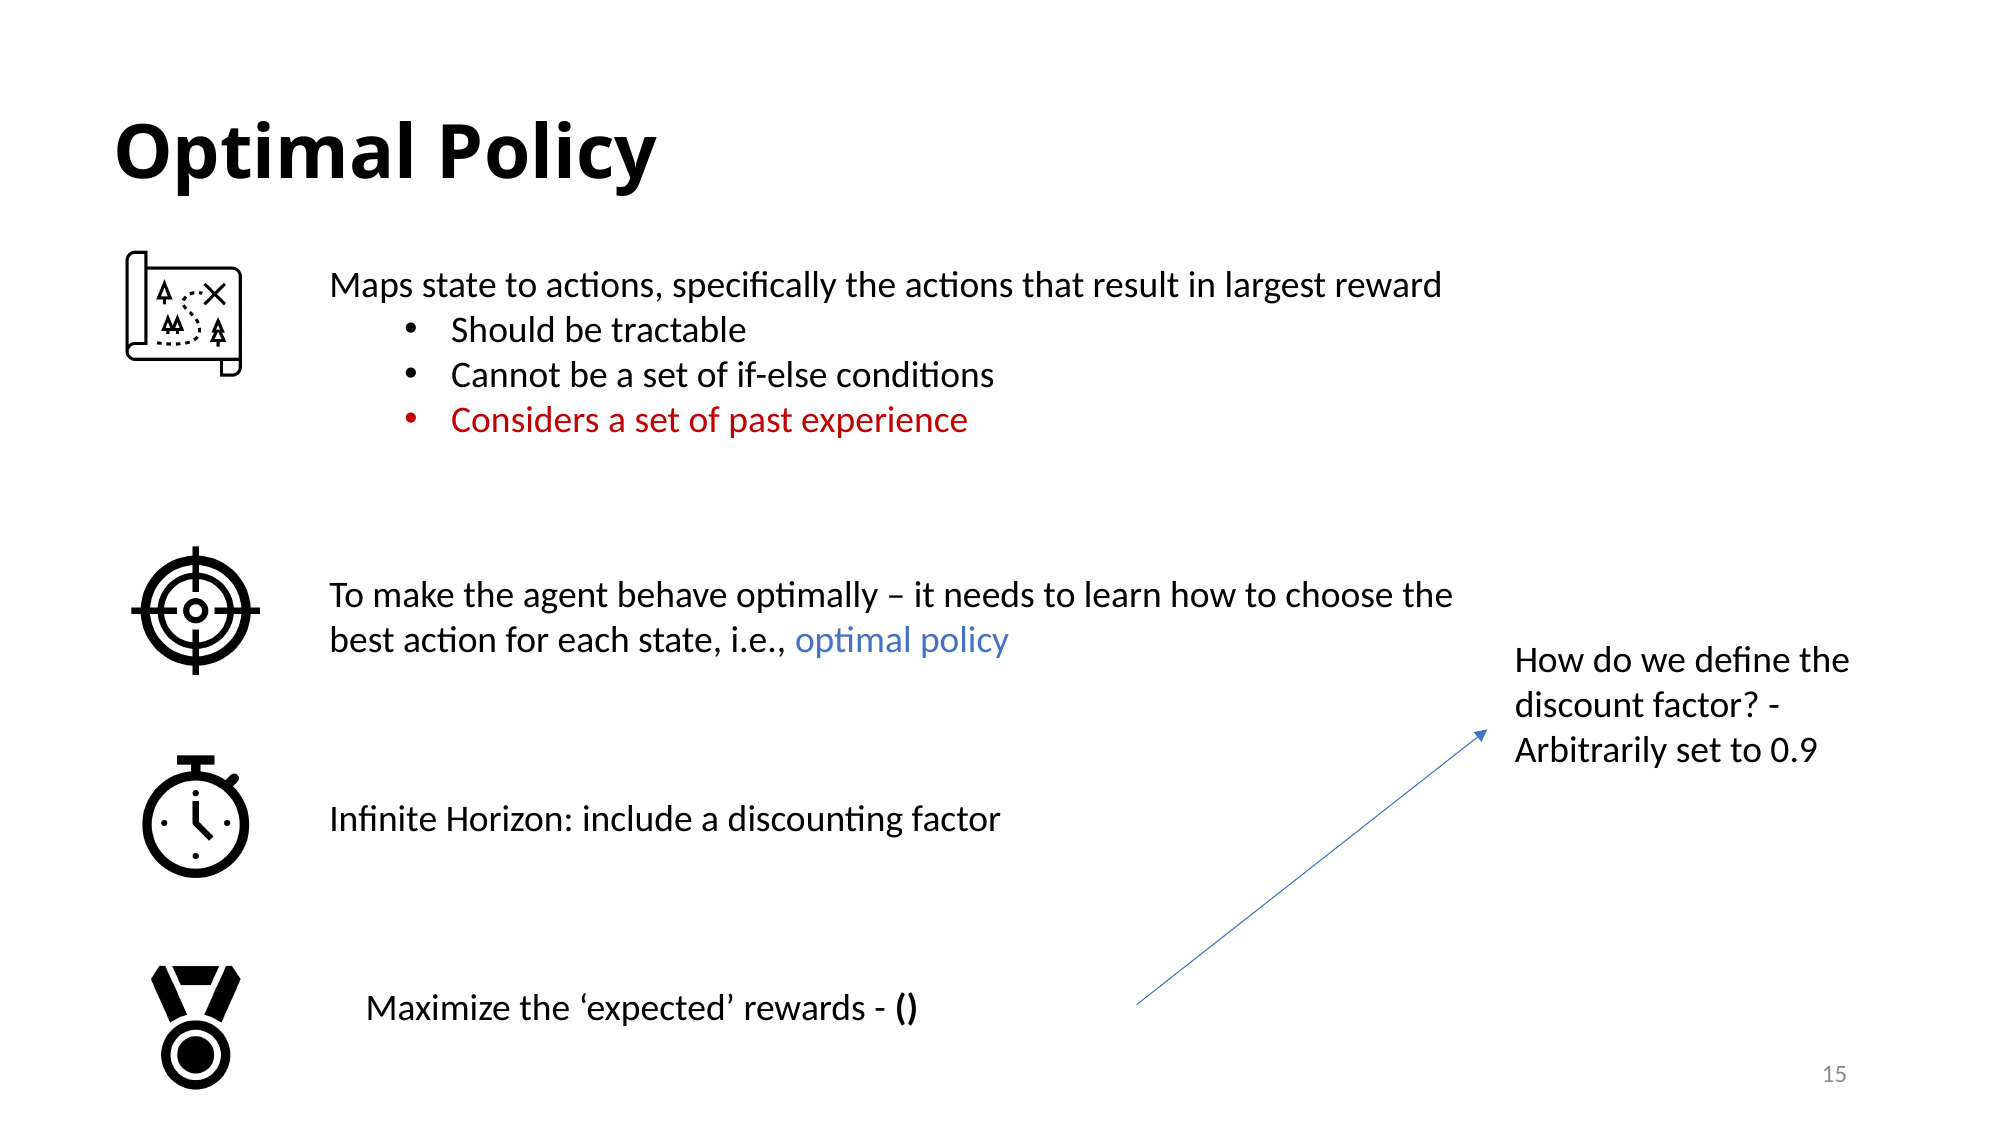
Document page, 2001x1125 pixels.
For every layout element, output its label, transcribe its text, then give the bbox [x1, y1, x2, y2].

picture [120, 741, 271, 892]
list [126, 195, 1880, 1027]
text_box To make the agent behave optimally – it needs to learn how to choose the best action for each state, i.e., optimal policy [314, 562, 1488, 668]
picture [108, 238, 259, 389]
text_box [1136, 729, 1488, 1005]
text_box How do we define the discount factor? - Arbitrarily set to 0.9 [1500, 627, 1924, 778]
slide_number 15 [1412, 1042, 1863, 1103]
text_box Maps state to actions, specifically the actions that result in largest reward Should be tractable Cannot be a set of if-else conditions Considers a set of past experience [314, 252, 1488, 448]
title Optimal Policy [98, 49, 1488, 203]
picture [120, 952, 271, 1103]
picture [120, 535, 271, 686]
